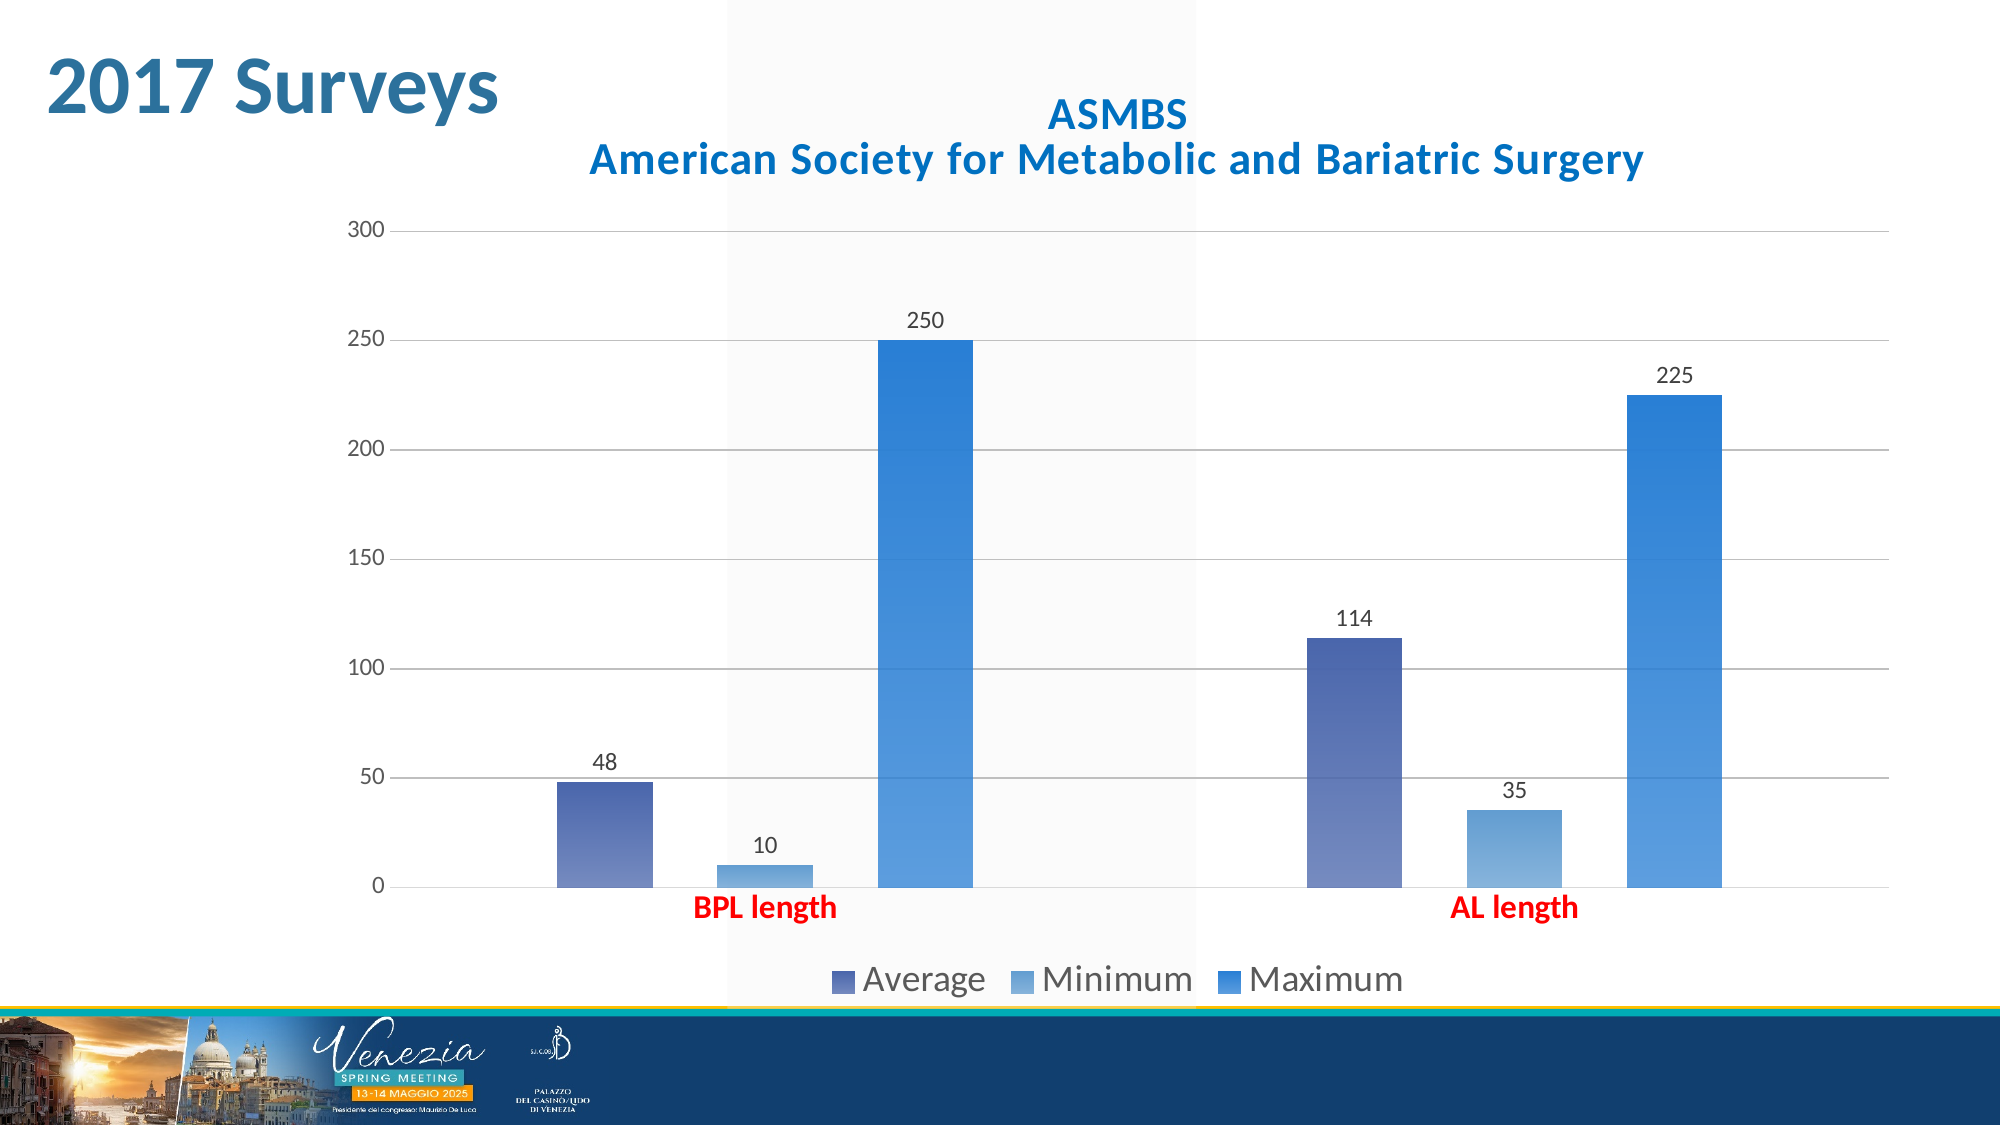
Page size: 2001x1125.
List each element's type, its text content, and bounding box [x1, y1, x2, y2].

text_box 2017 Surveys [31, 22, 847, 268]
picture [0, 1017, 609, 1125]
chart [314, 53, 1922, 1010]
